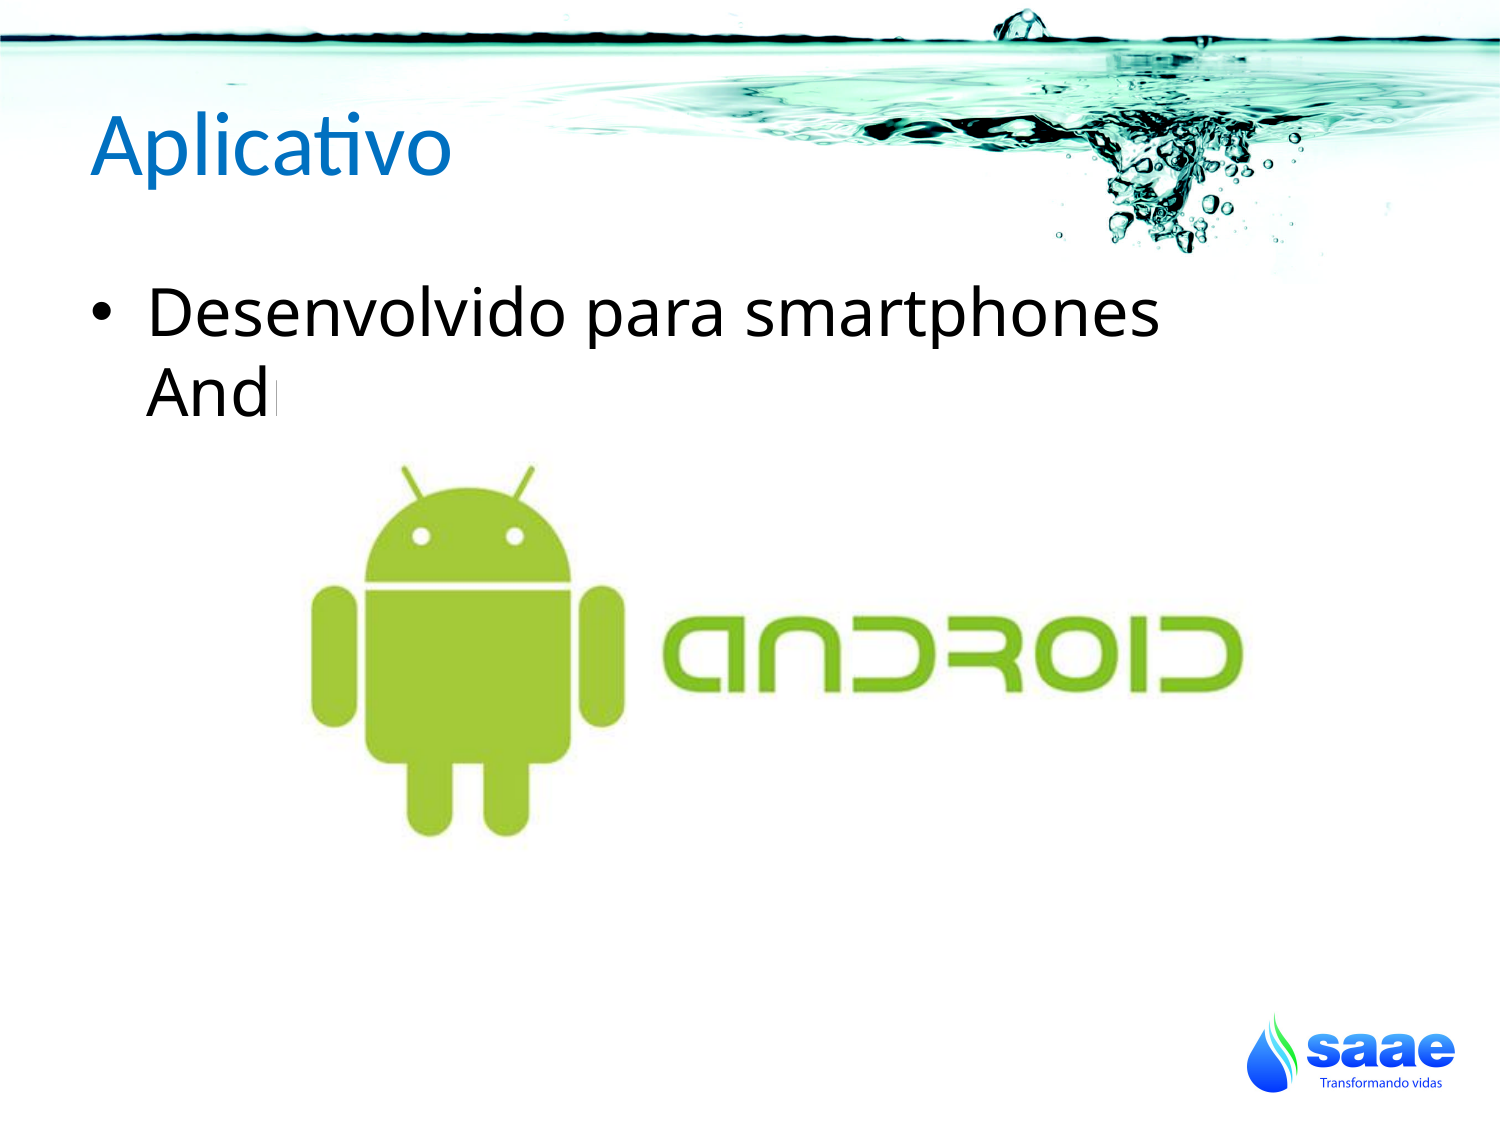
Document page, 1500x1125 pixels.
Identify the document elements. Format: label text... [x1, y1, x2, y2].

picture [0, 0, 1500, 284]
picture [1245, 1011, 1455, 1094]
list Desenvolvido para smartphones Android [75, 292, 1425, 1005]
picture [277, 349, 1278, 951]
